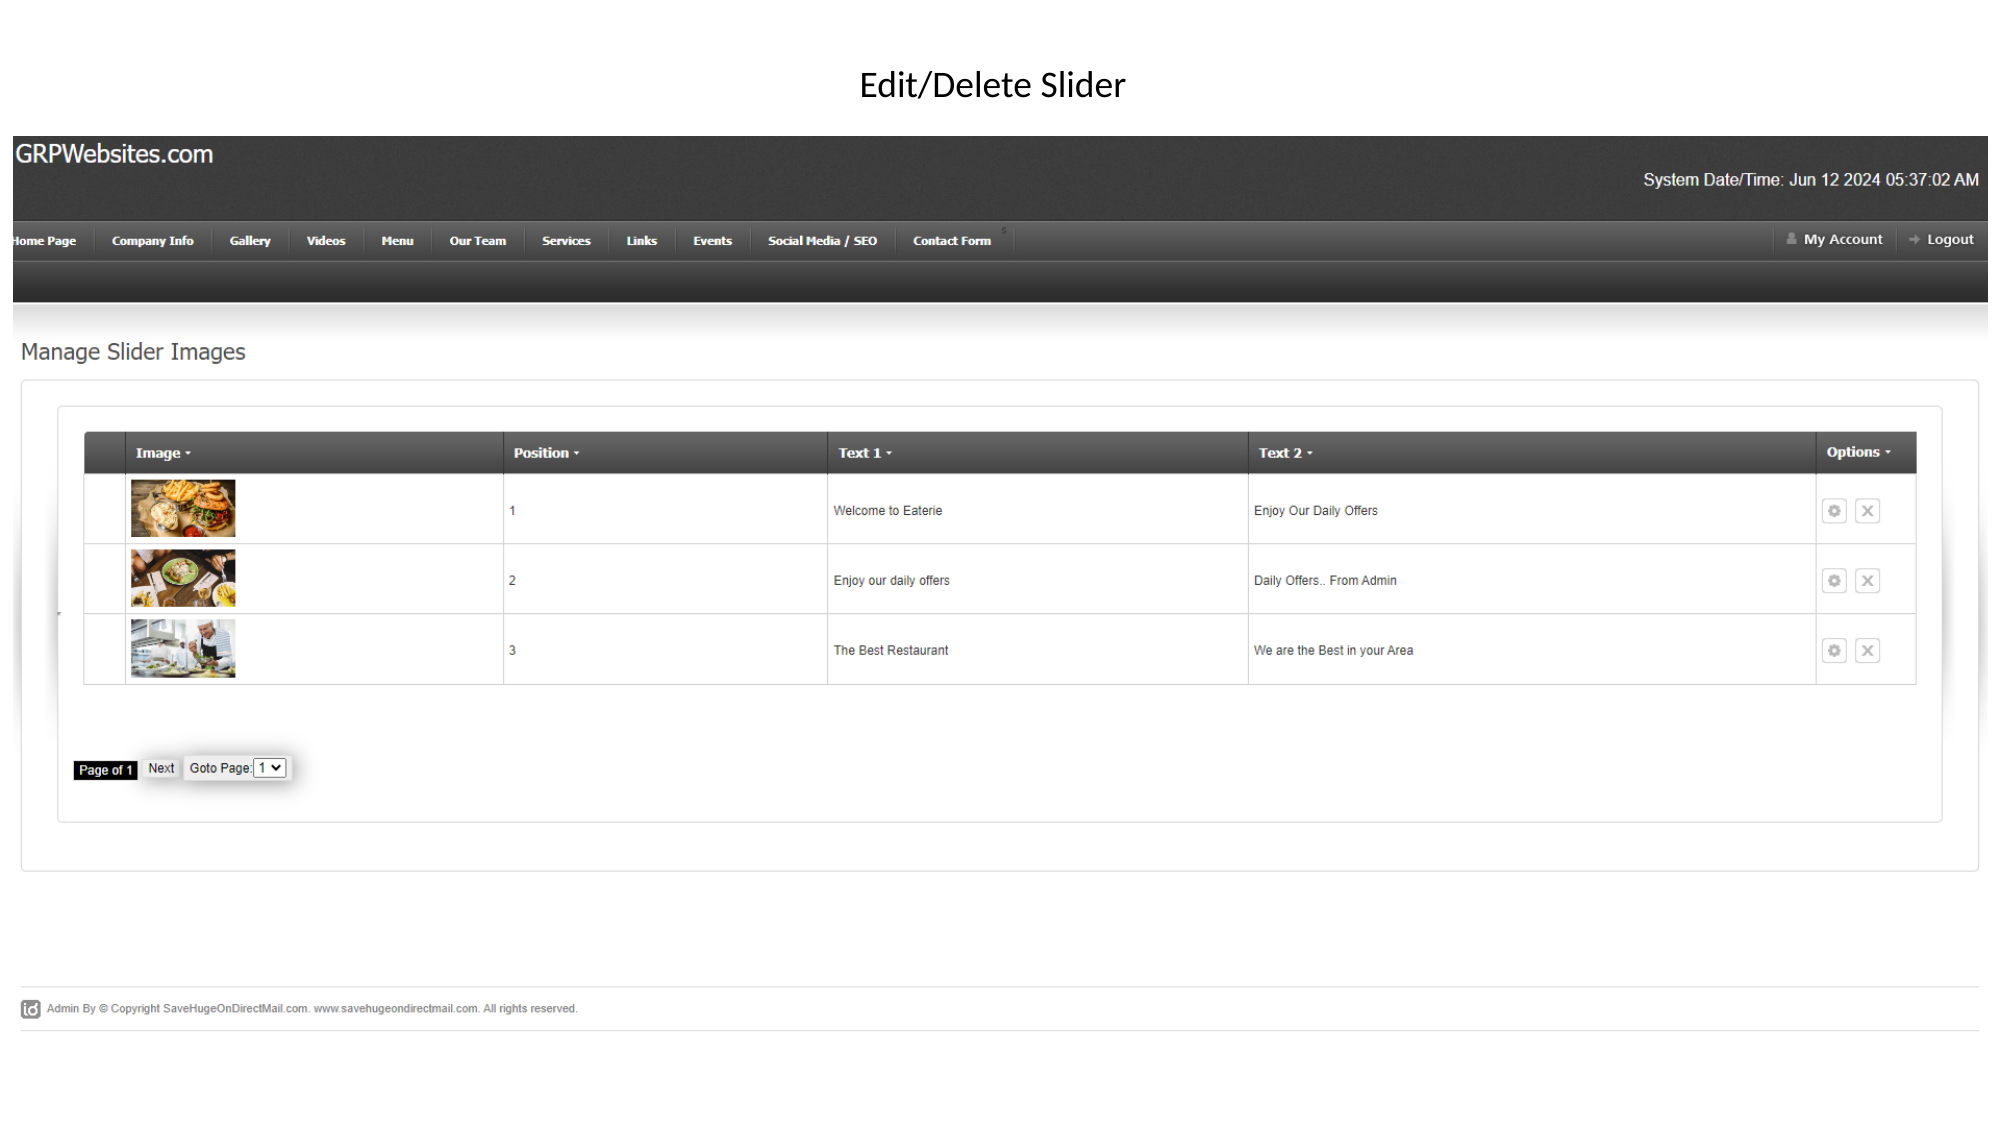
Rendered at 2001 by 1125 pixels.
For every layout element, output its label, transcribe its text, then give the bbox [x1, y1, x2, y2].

picture [13, 136, 1988, 1034]
text_box Edit/Delete Slider [844, 53, 1142, 113]
